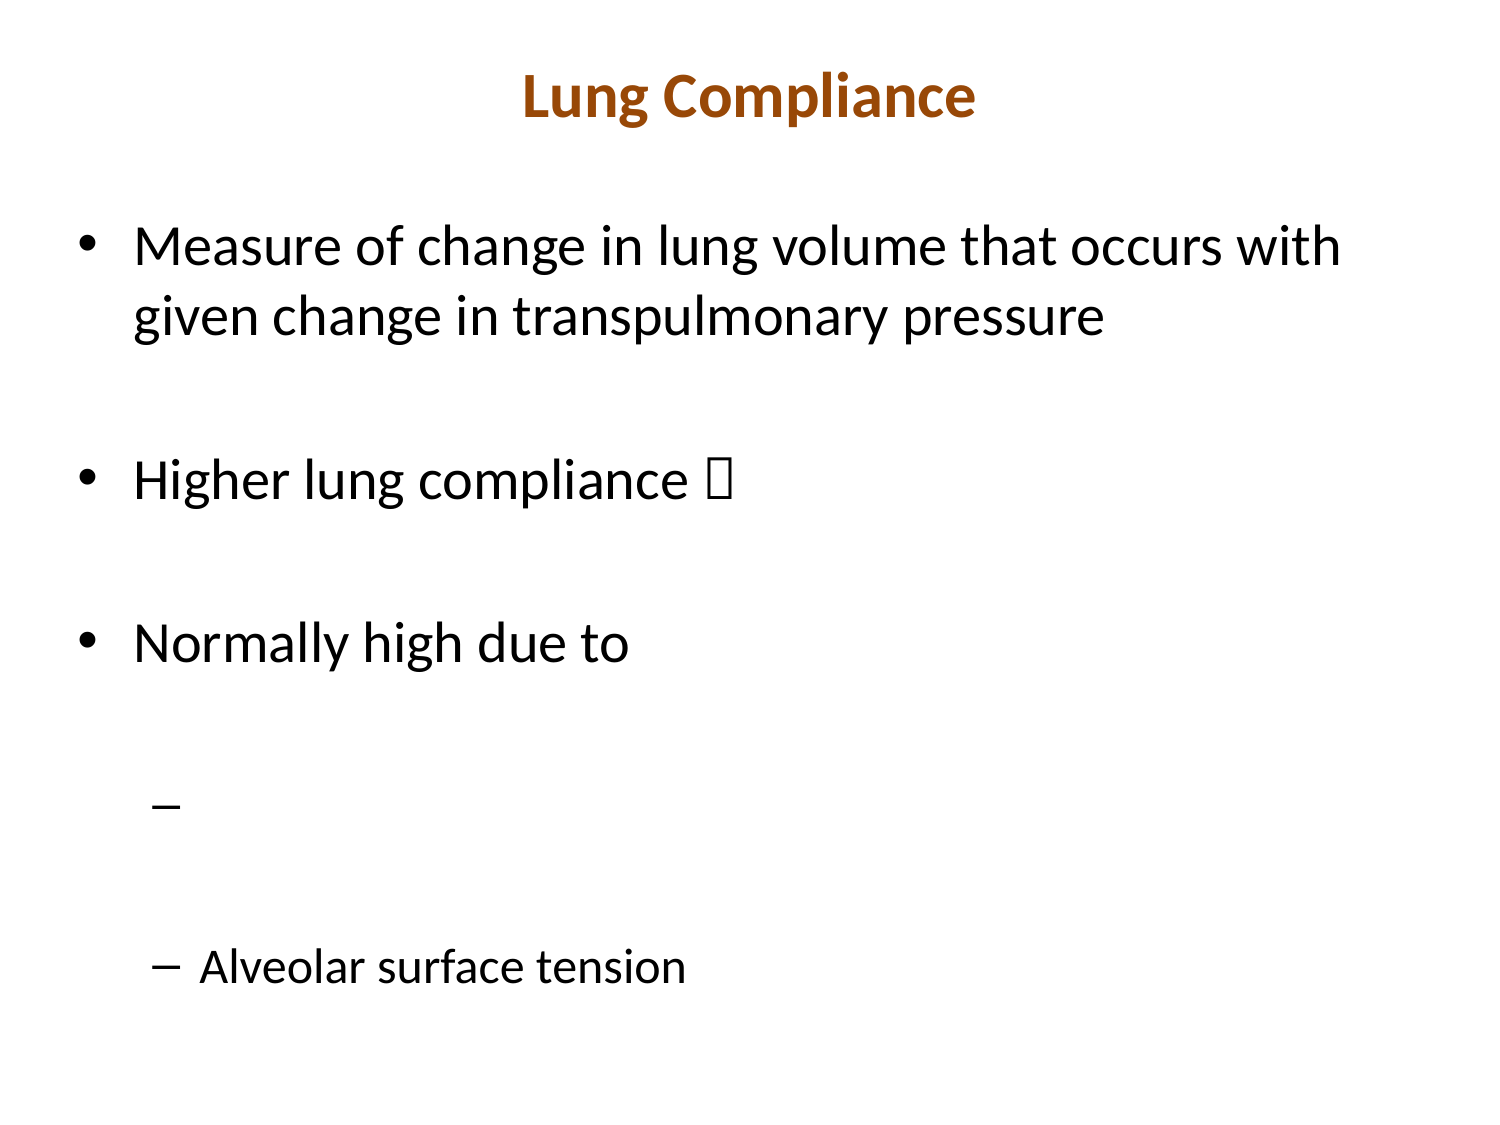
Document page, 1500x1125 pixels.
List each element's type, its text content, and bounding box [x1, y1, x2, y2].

list Measure of change in lung volume that occurs with given change in transpulmonary pressure Higher lung compliance  Normally high due to Alveolar surface tension [62, 200, 1450, 1005]
title Lung Compliance [75, 45, 1425, 138]
